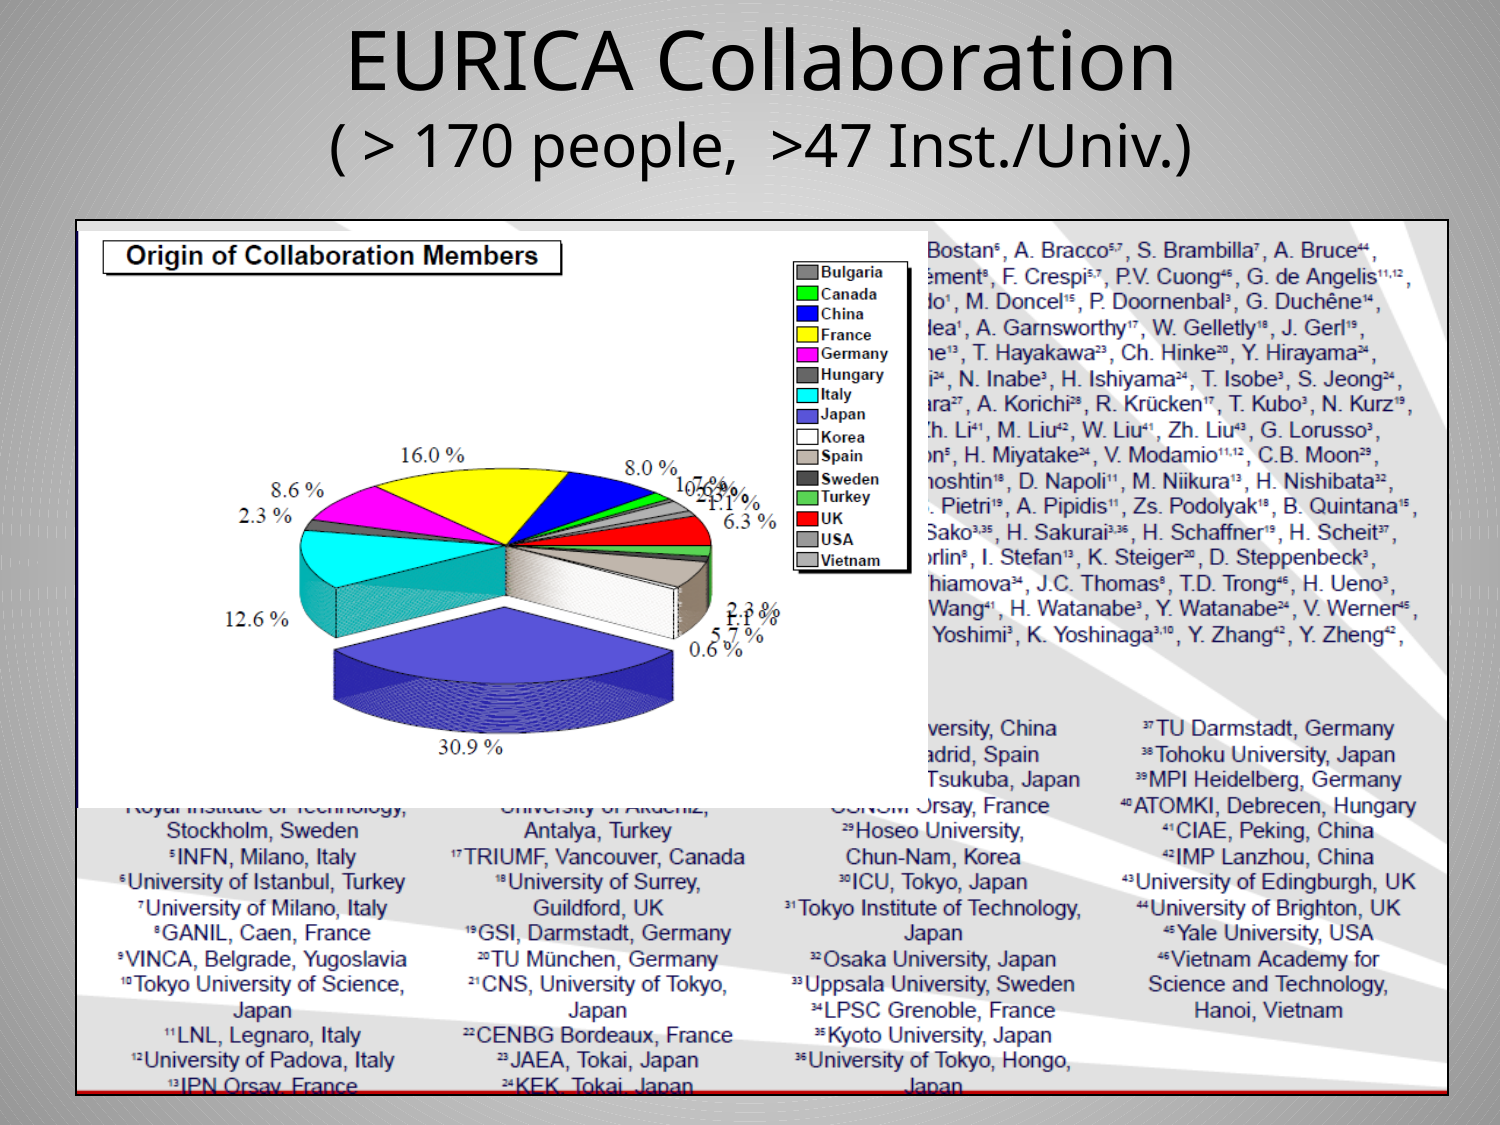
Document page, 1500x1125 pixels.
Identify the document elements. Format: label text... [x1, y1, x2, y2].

picture [76, 231, 928, 809]
title EURICA Collaboration ( > 170 people, >47 Inst./Univ.) [123, 0, 1399, 188]
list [76, 220, 1448, 1095]
